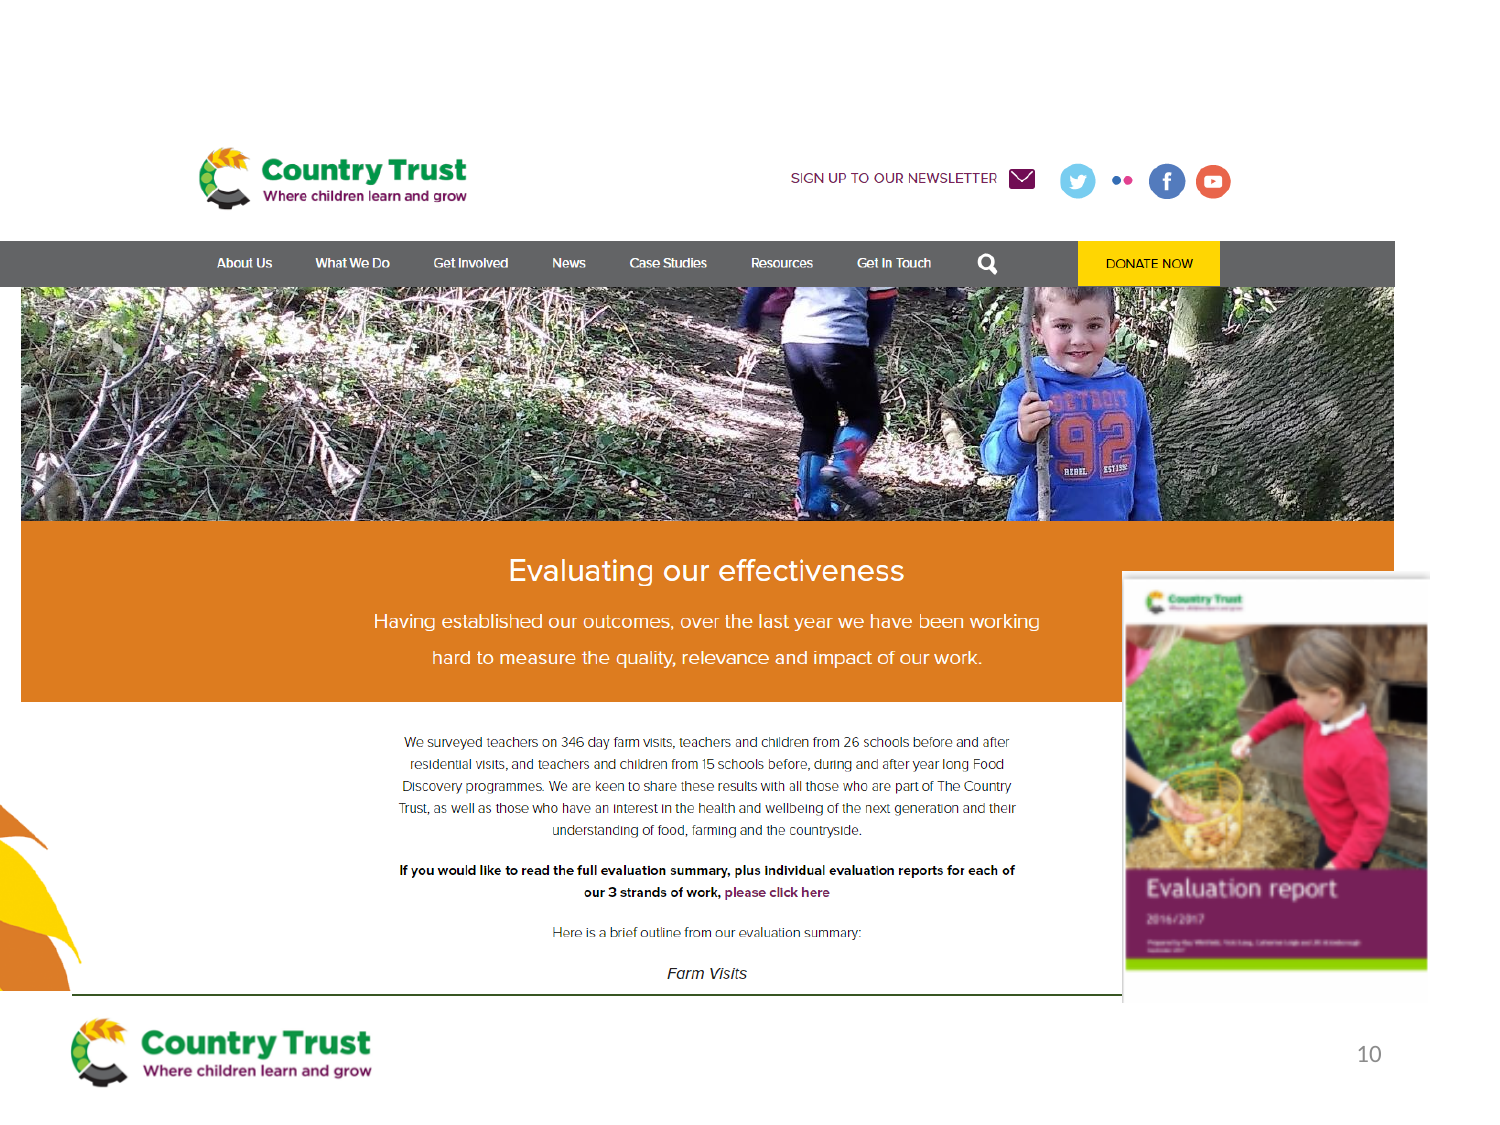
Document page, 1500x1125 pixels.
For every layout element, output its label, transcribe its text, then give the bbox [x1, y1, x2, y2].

slide_number 10 [1059, 1022, 1397, 1083]
picture [0, 125, 1430, 1114]
